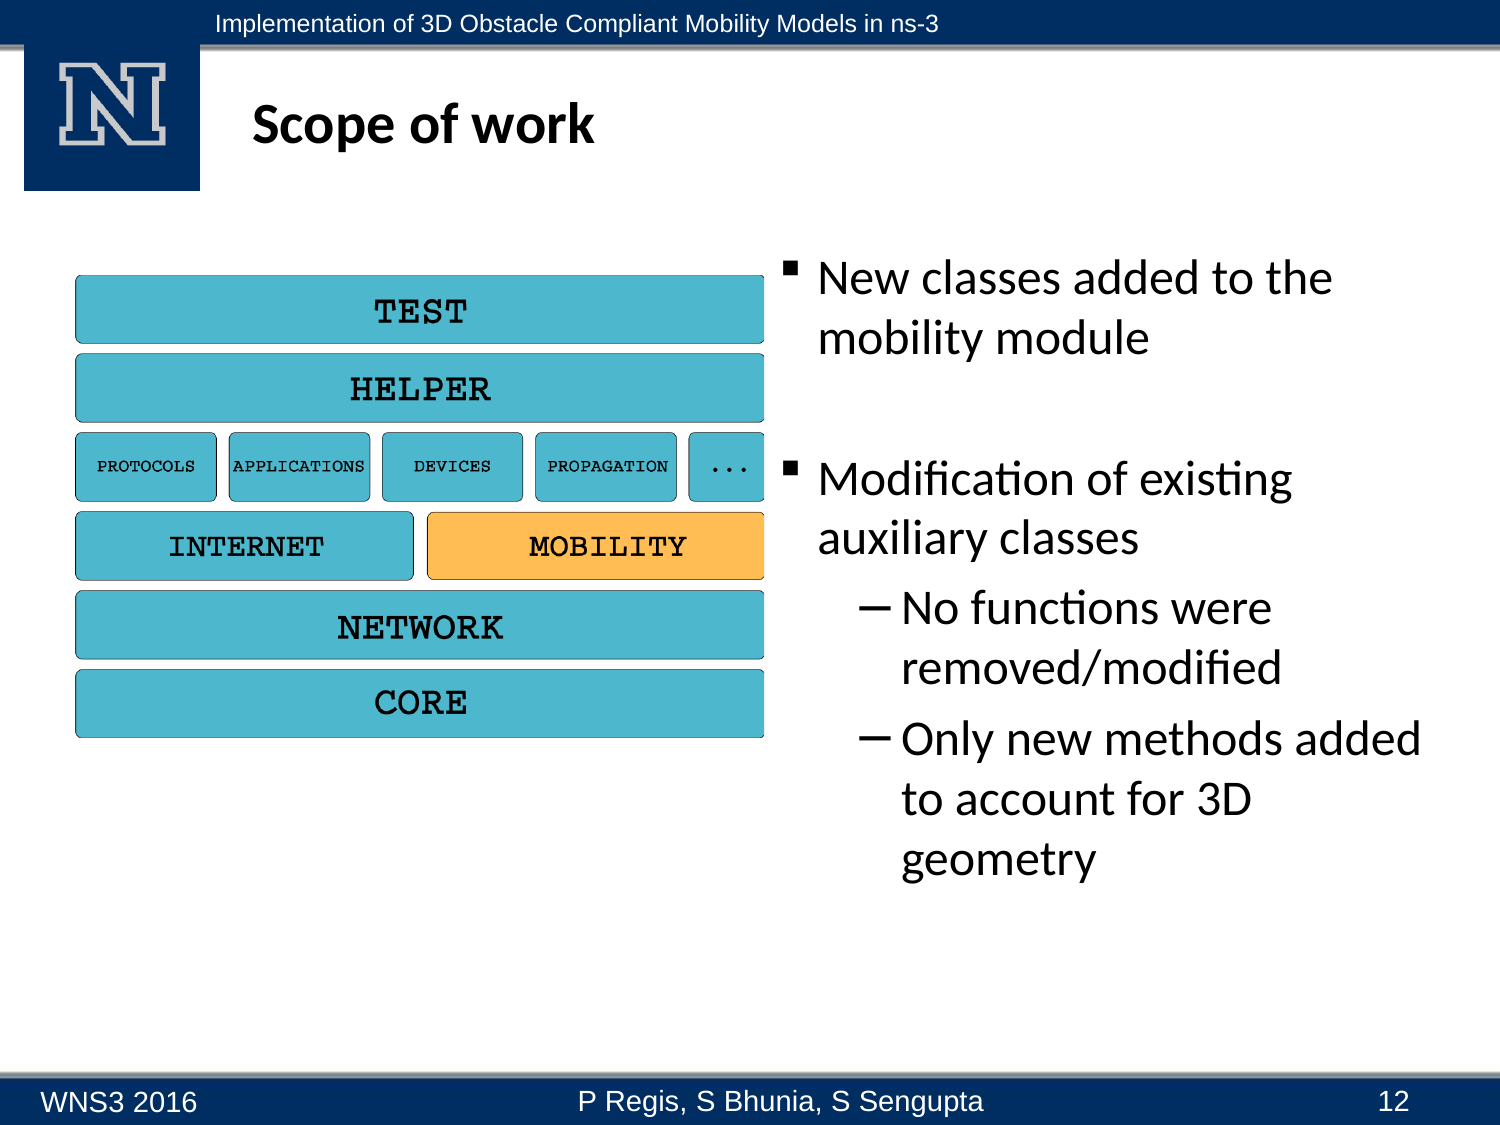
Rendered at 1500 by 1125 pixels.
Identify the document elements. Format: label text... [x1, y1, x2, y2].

title Scope of work [237, 62, 1450, 188]
slide_number 12 [1074, 1074, 1426, 1125]
picture [0, 1062, 1500, 1125]
picture [0, 0, 1500, 191]
list New classes added to the mobility module Modification of existing auxiliary classes No functions were removed/modified Only new methods added to account for 3D geometry [764, 237, 1450, 1038]
picture [74, 274, 765, 738]
